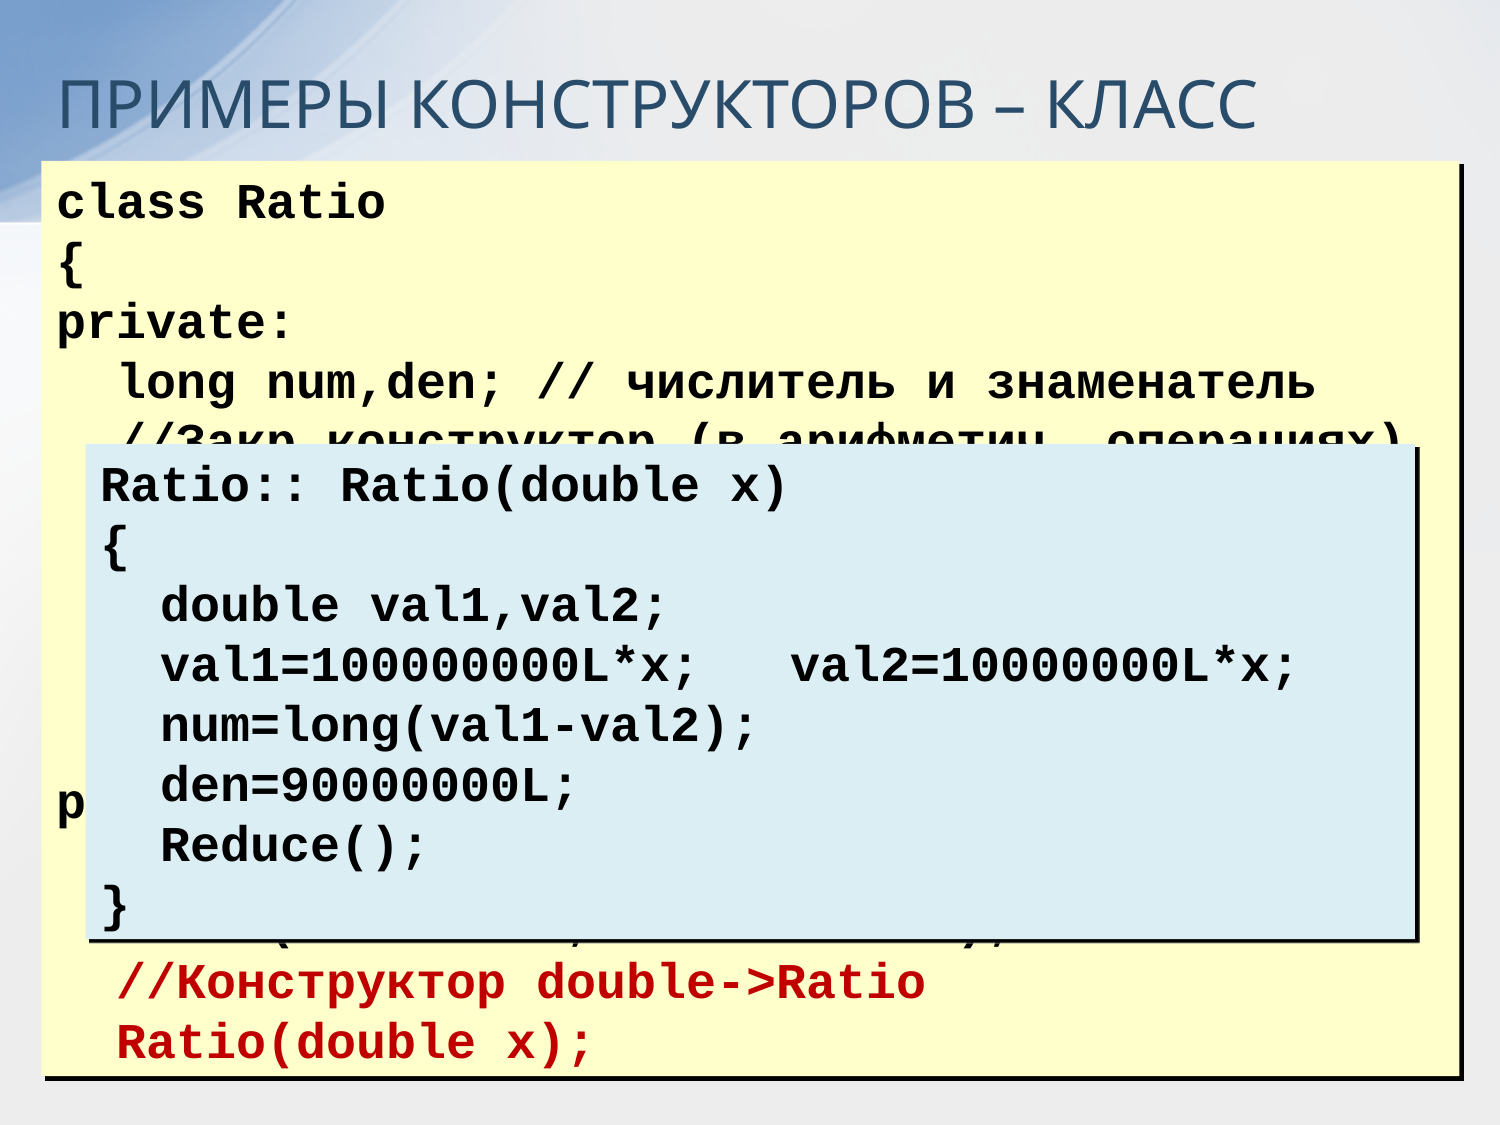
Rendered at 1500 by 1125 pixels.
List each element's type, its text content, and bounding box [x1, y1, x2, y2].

text_box class Ratio { private: long num,den; // числитель и знаменатель //Закр.конструктор (в арифметич. операциях) Ratio(long num, long den); // Функции-утилиты: void Reduce(void); // сокращение дроби // наибольший общий делитель long gcd(long m,long n); public: //Конструктор int->Ratio Ratio(int num=0, int denom=1); //Конструктор double->Ratio Ratio(double x); [41, 160, 1460, 1077]
picture [0, 0, 1500, 1125]
text_box ПРИМЕРЫ КОНСТРУКТОРОВ – КЛАСС Ratio [41, 54, 1447, 160]
text_box Ratio:: Ratio(double x) { double val1,val2; val1=100000000L*x; val2=10000000L*x; num=long(val1-val2); den=90000000L; Reduce(); } [85, 443, 1415, 940]
